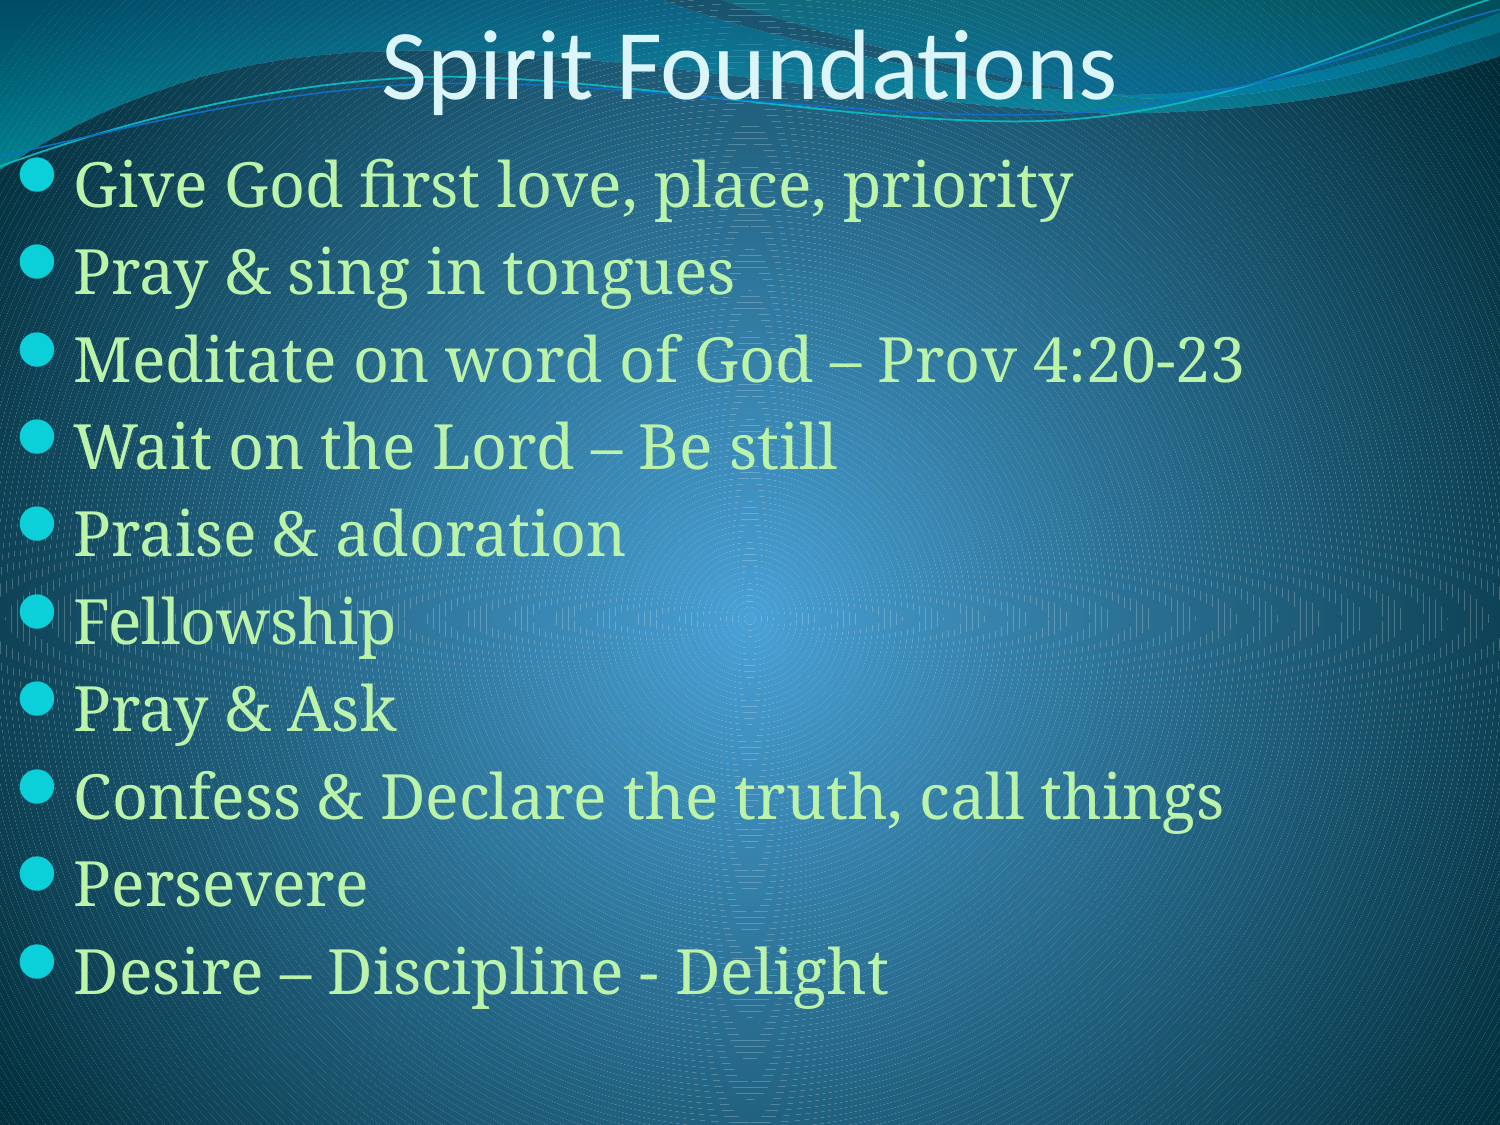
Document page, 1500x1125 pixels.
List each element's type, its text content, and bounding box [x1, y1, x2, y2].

title Spirit Foundations [0, 0, 1500, 137]
list Give God first love, place, priority Pray & sing in tongues Meditate on word of God – Prov 4:20-23 Wait on the Lord – Be still Praise & adoration Fellowship Pray & Ask Confess & Declare the truth, call things Persevere Desire – Discipline - Delight [0, 137, 1500, 1125]
